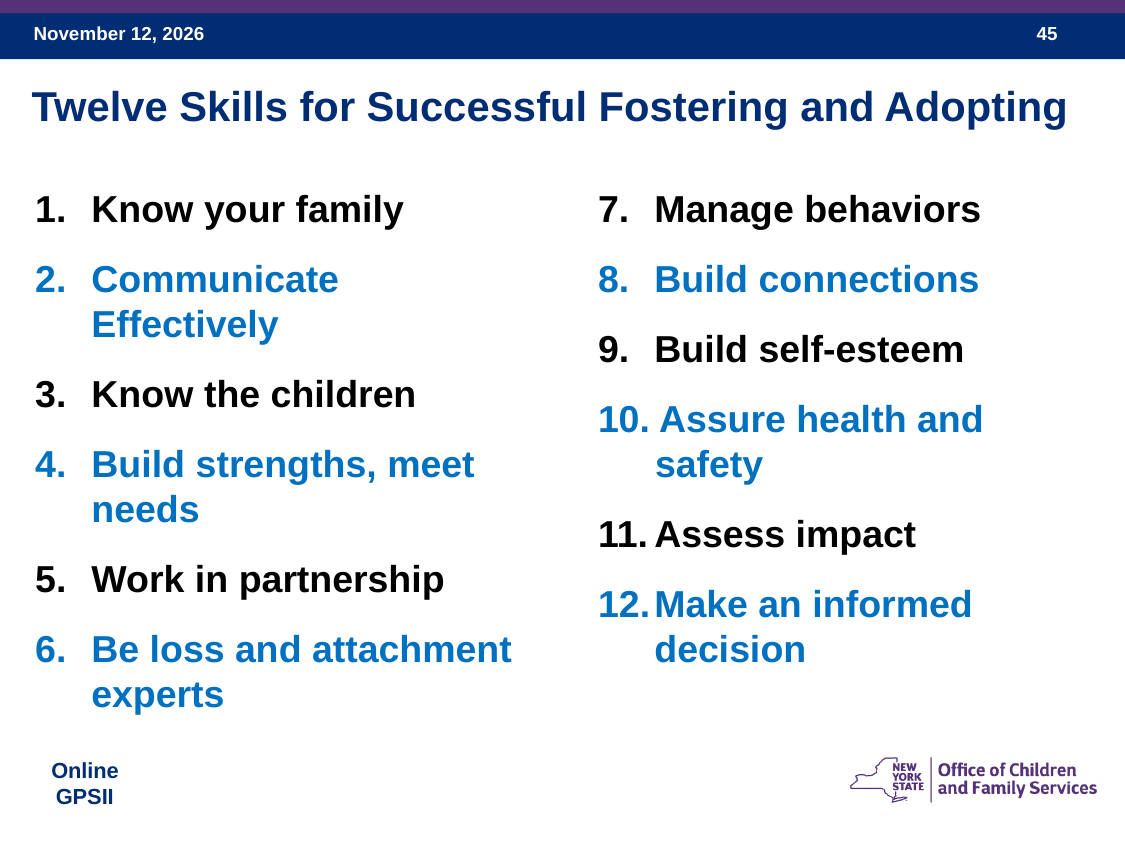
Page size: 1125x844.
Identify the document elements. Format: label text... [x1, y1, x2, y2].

list Know your family Communicate Effectively Know the children Build strengths, meet needs Work in partnership Be loss and attachment experts [20, 177, 546, 683]
list Twelve Skills for Successful Fostering and Adopting [16, 71, 1086, 177]
picture [842, 749, 1104, 810]
list Manage behaviors Build connections Build self-esteem 10. Assure health and safety Assess impact Make an informed decision [583, 177, 1109, 683]
